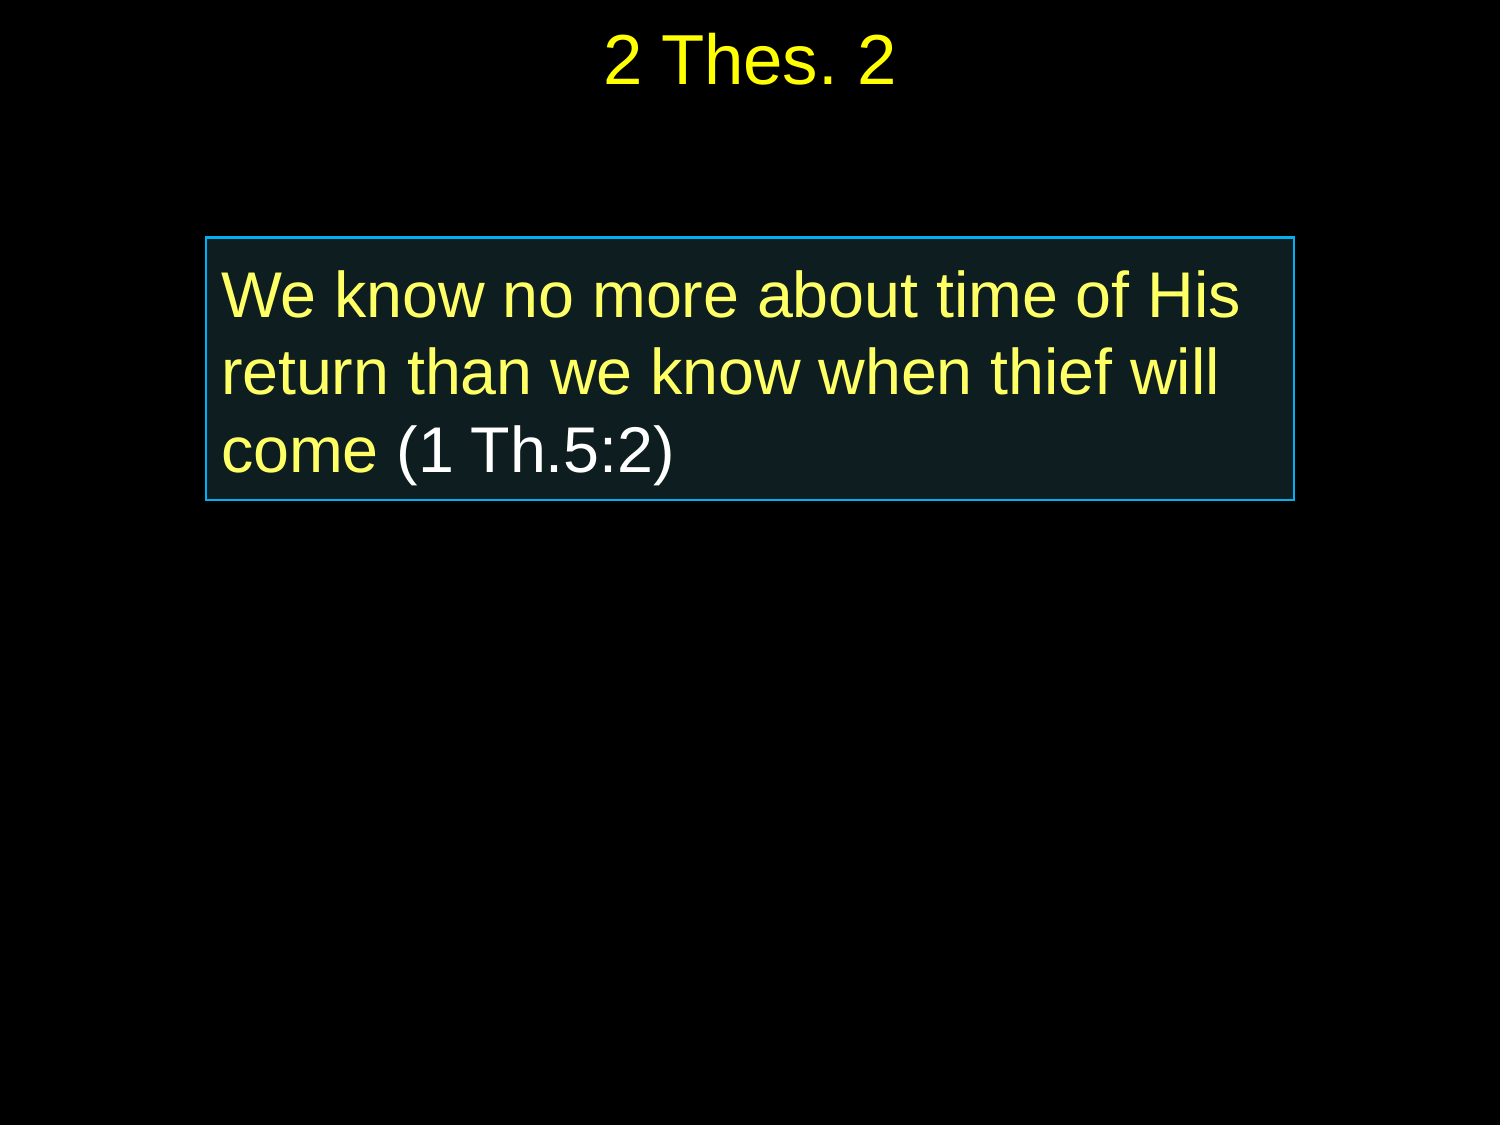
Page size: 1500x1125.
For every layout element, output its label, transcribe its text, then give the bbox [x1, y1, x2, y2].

title 2 Thes. 2 [43, 0, 1457, 113]
text_box We know no more about time of His return than we know when thief will come (1 Th.5:2) [205, 236, 1295, 501]
